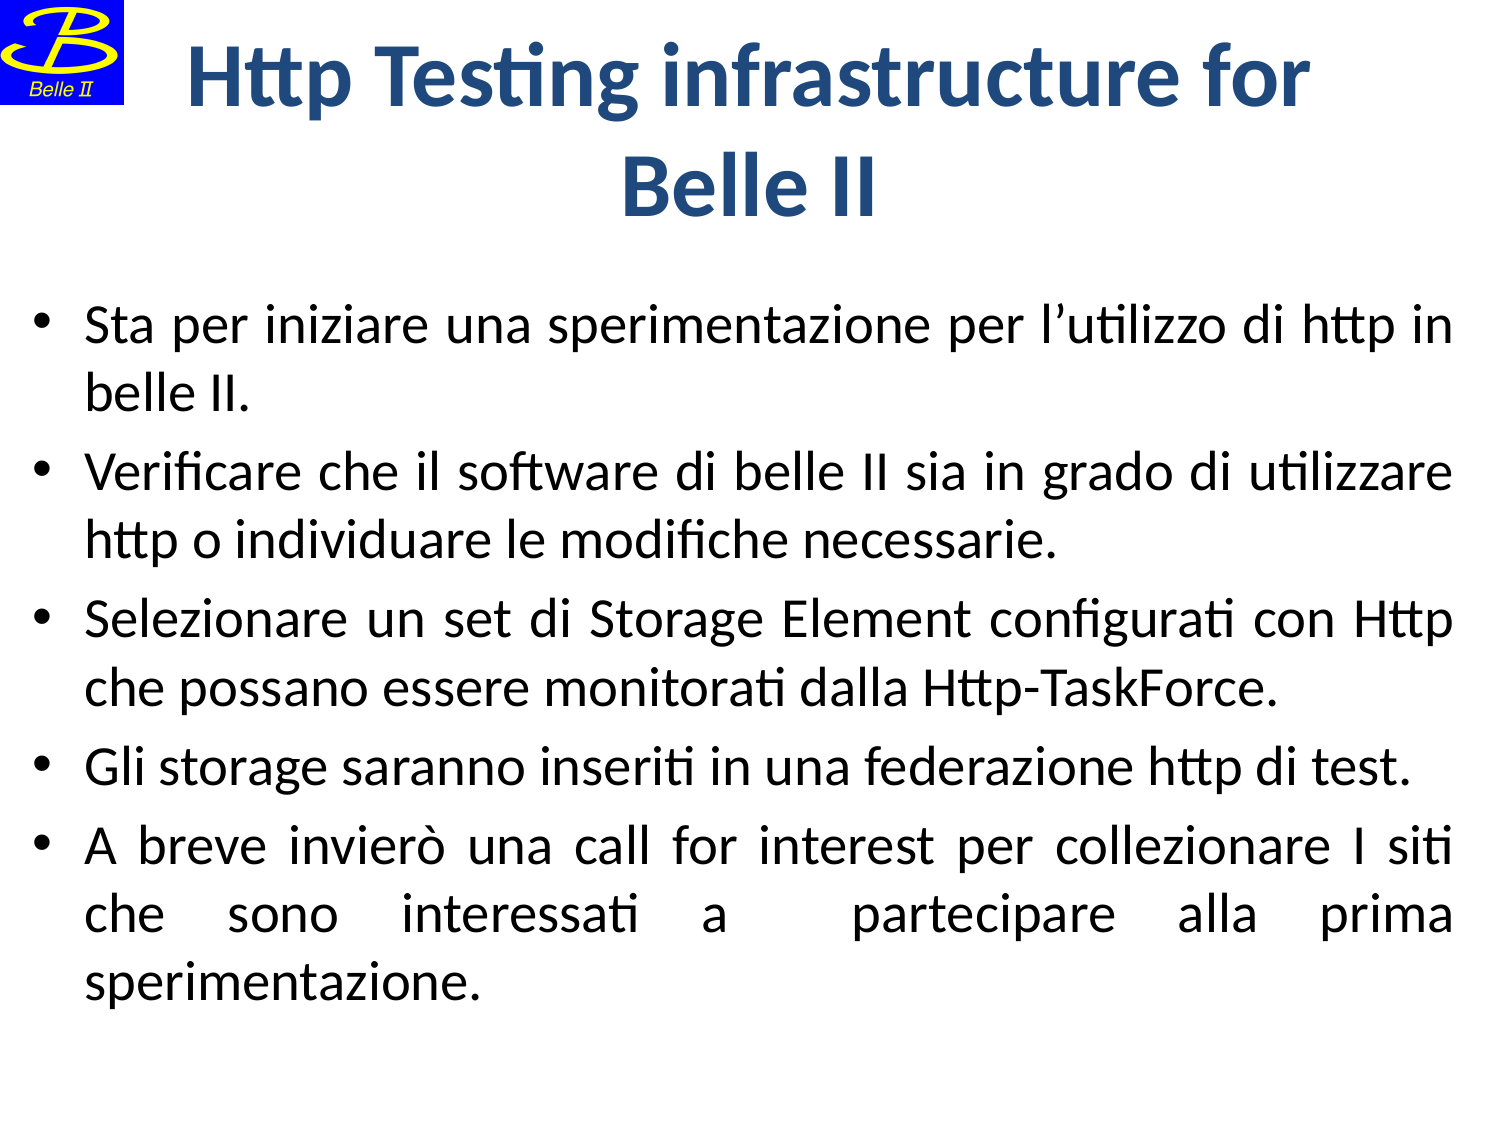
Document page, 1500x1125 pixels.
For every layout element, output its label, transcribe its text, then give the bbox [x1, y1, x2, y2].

list Sta per iniziare una sperimentazione per l’utilizzo di http in belle II. Verificare che il software di belle II sia in grado di utilizzare http o individuare le modifiche necessarie. Selezionare un set di Storage Element configurati con Http che possano essere monitorati dalla Http-TaskForce. Gli storage saranno inseriti in una federazione http di test. A breve invierò una call for interest per collezionare I siti che sono interessati a partecipare alla prima sperimentazione. [17, 278, 1471, 1094]
picture [0, 0, 124, 105]
title Http Testing infrastructure for Belle II [75, 7, 1425, 195]
